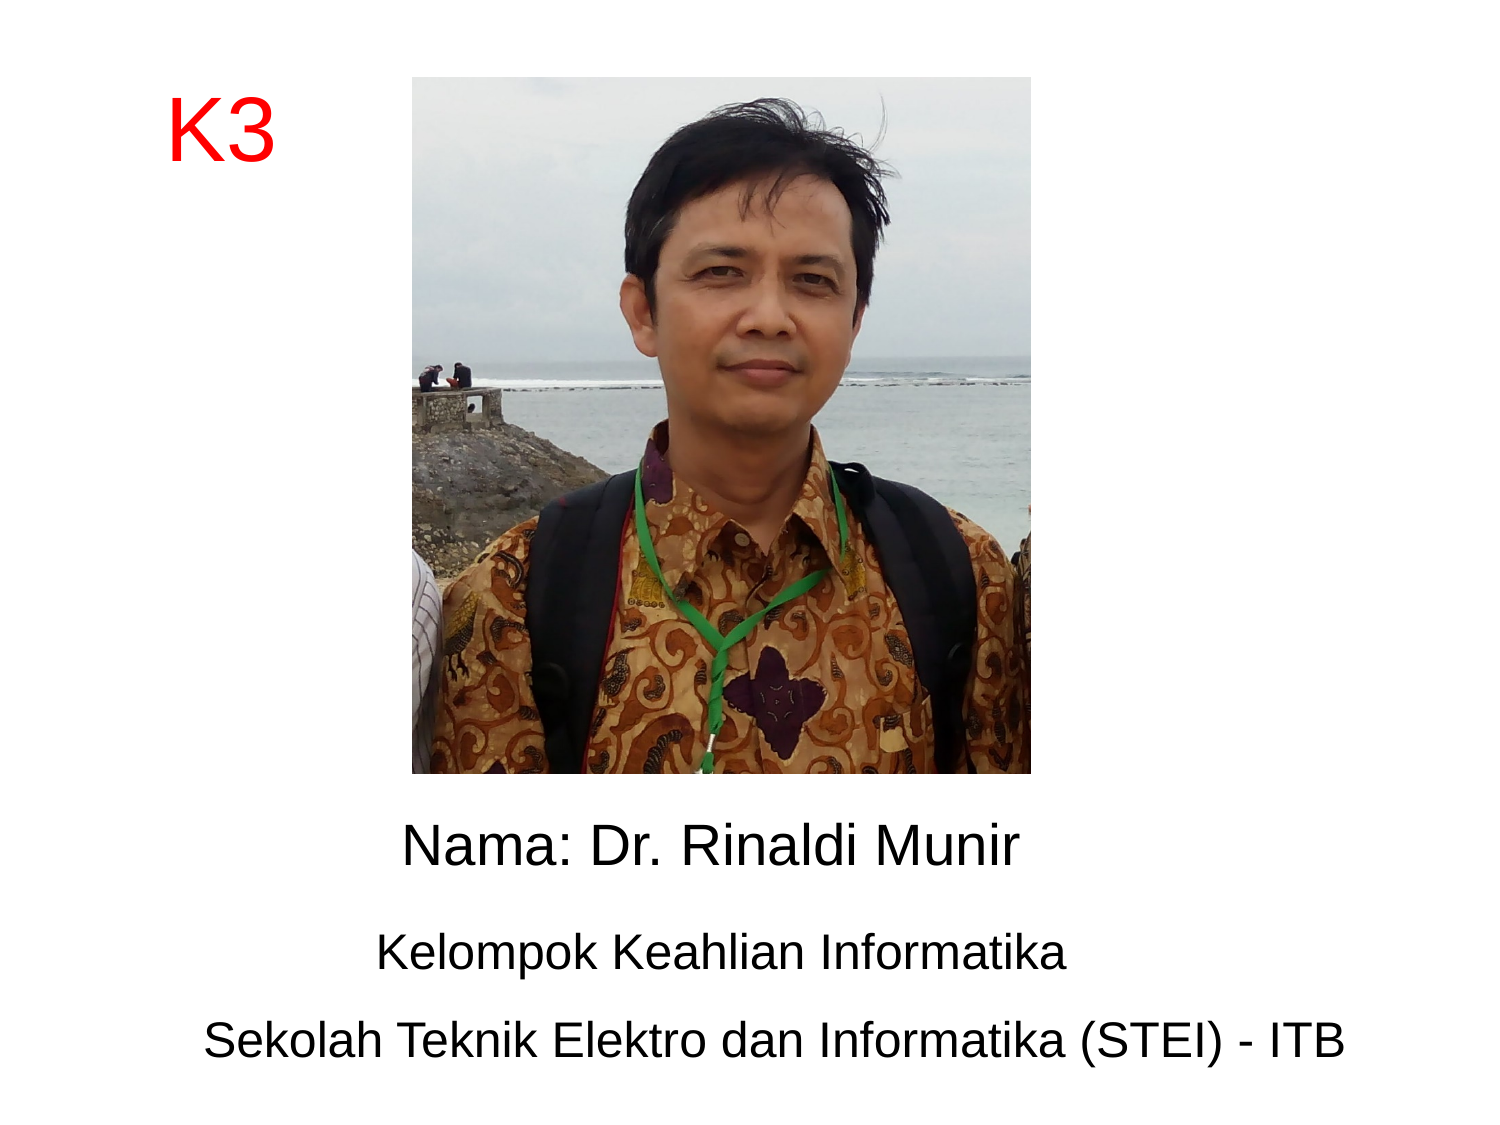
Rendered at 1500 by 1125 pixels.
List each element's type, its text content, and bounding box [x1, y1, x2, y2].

picture [412, 77, 1031, 774]
text_box Sekolah Teknik Elektro dan Informatika (STEI) - ITB [188, 999, 1362, 1075]
text_box Nama: Dr. Rinaldi Munir [387, 800, 1037, 885]
text_box Kelompok Keahlian Informatika [360, 912, 1082, 988]
text_box K3 [150, 62, 293, 188]
